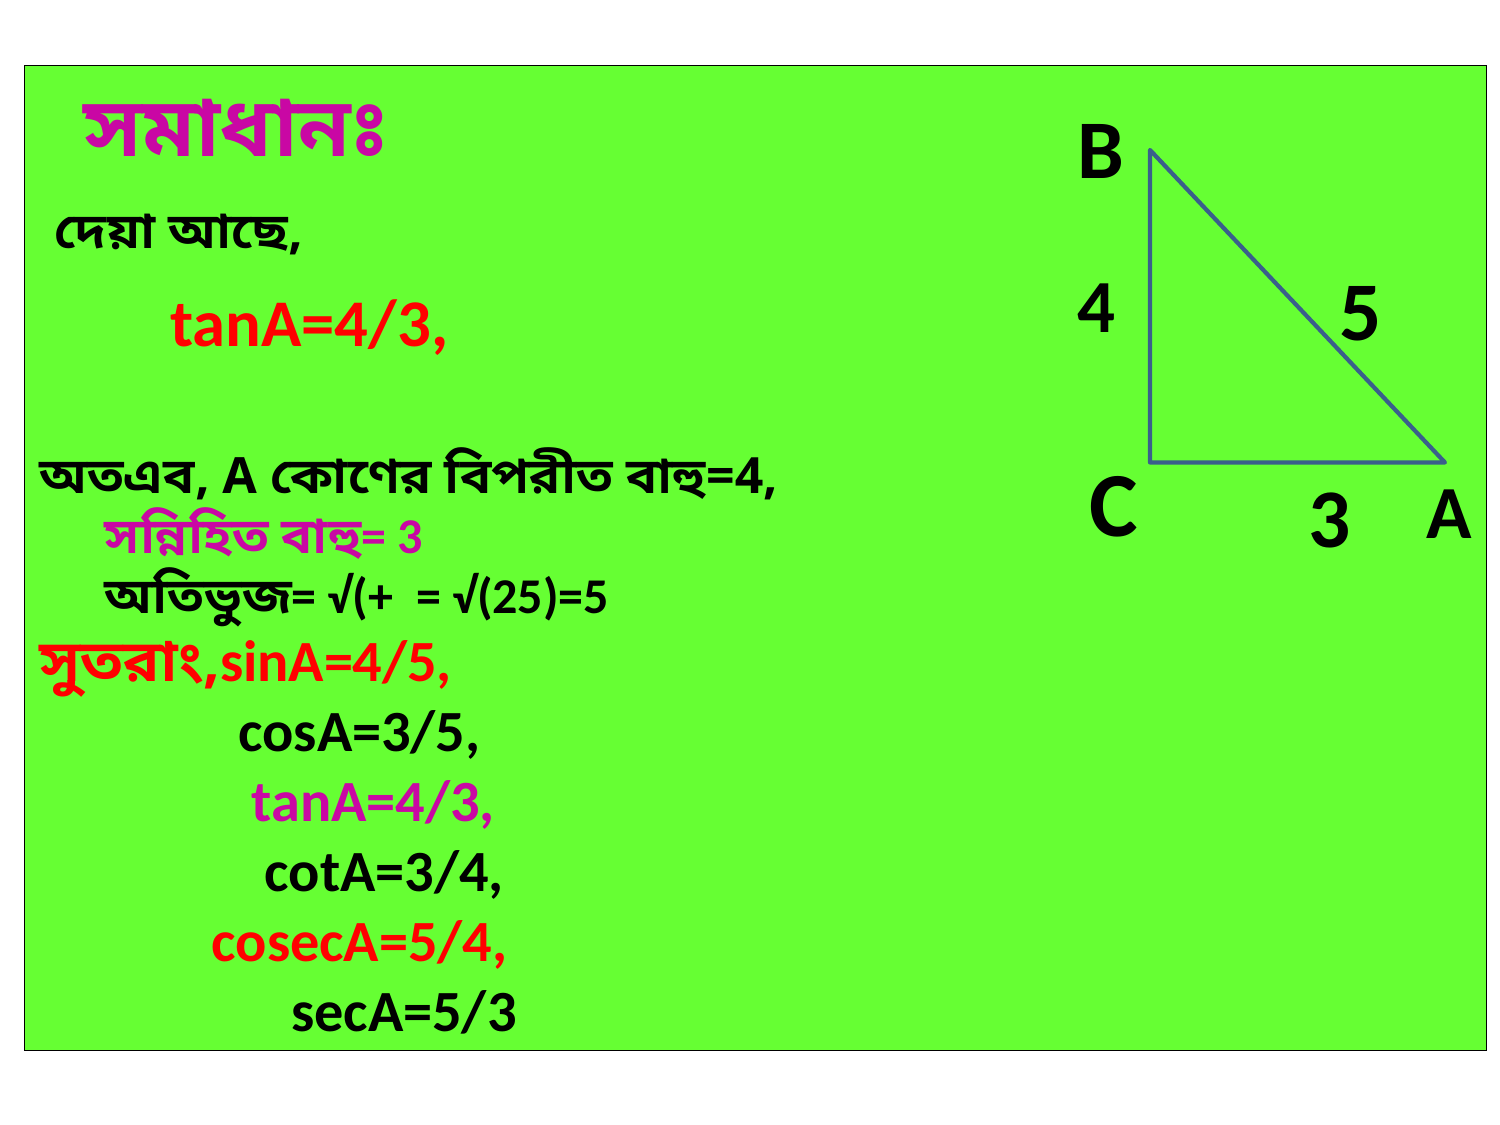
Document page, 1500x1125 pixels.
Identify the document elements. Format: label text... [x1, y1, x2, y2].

text_box 4 [1062, 249, 1143, 355]
text_box C [1074, 437, 1131, 563]
text_box 3 [1294, 465, 1395, 572]
text_box 5 [1324, 249, 1422, 365]
text_box B [1062, 87, 1143, 203]
text_box A [1411, 456, 1487, 562]
text_box [1147, 147, 1447, 465]
